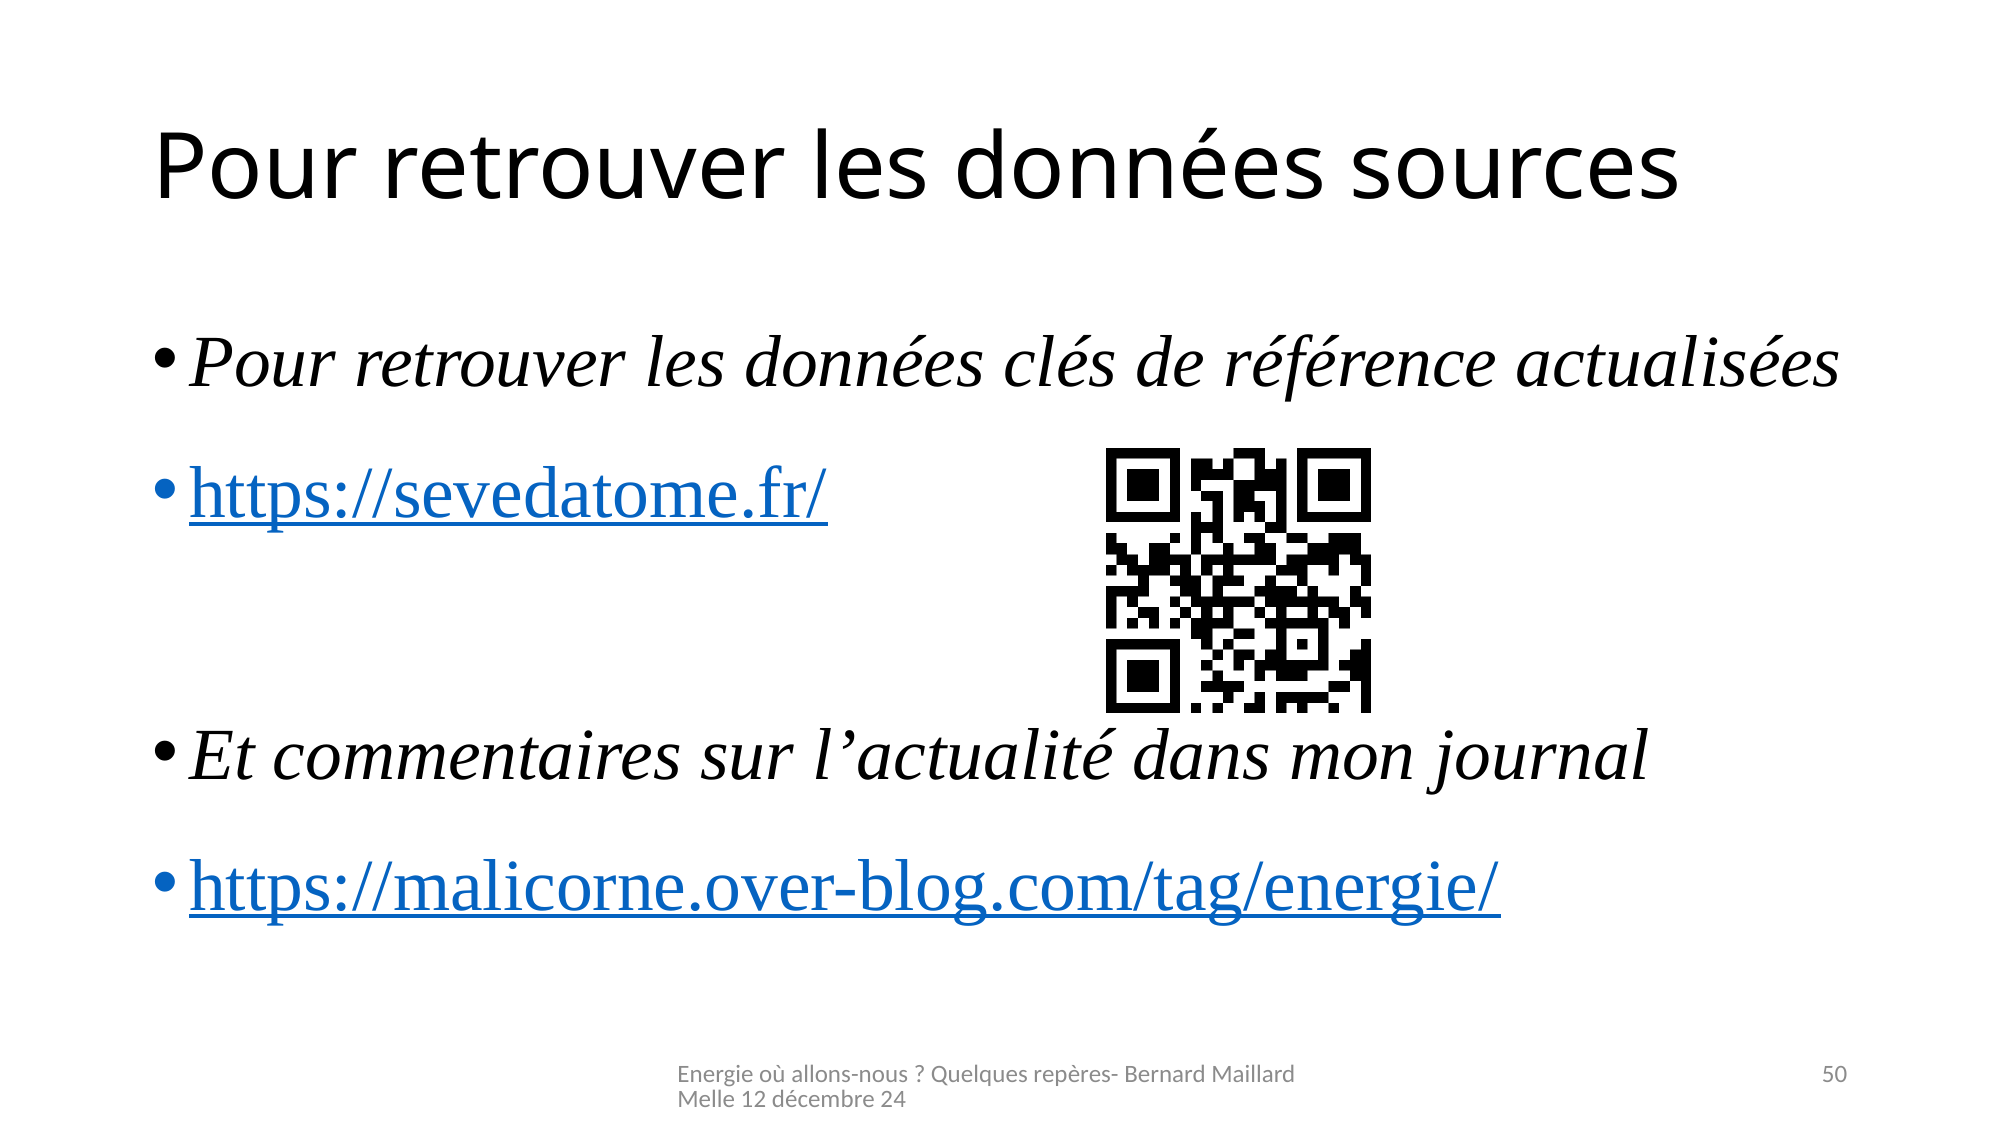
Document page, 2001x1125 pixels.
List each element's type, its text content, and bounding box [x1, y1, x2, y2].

title Pour retrouver les données sources [137, 59, 1863, 278]
slide_number 50 [1412, 1042, 1863, 1103]
footer Energie où allons-nous ? Quelques repères- Bernard Maillard Melle 12 décembre 24 [662, 1042, 1338, 1103]
list Pour retrouver les données clés de référence actualisées https://sevedatome.fr/ Et commentaires sur l’actualité dans mon journal https://malicorne.over-blog.com/tag/energie/ [137, 299, 1863, 1014]
picture [1063, 405, 1413, 755]
